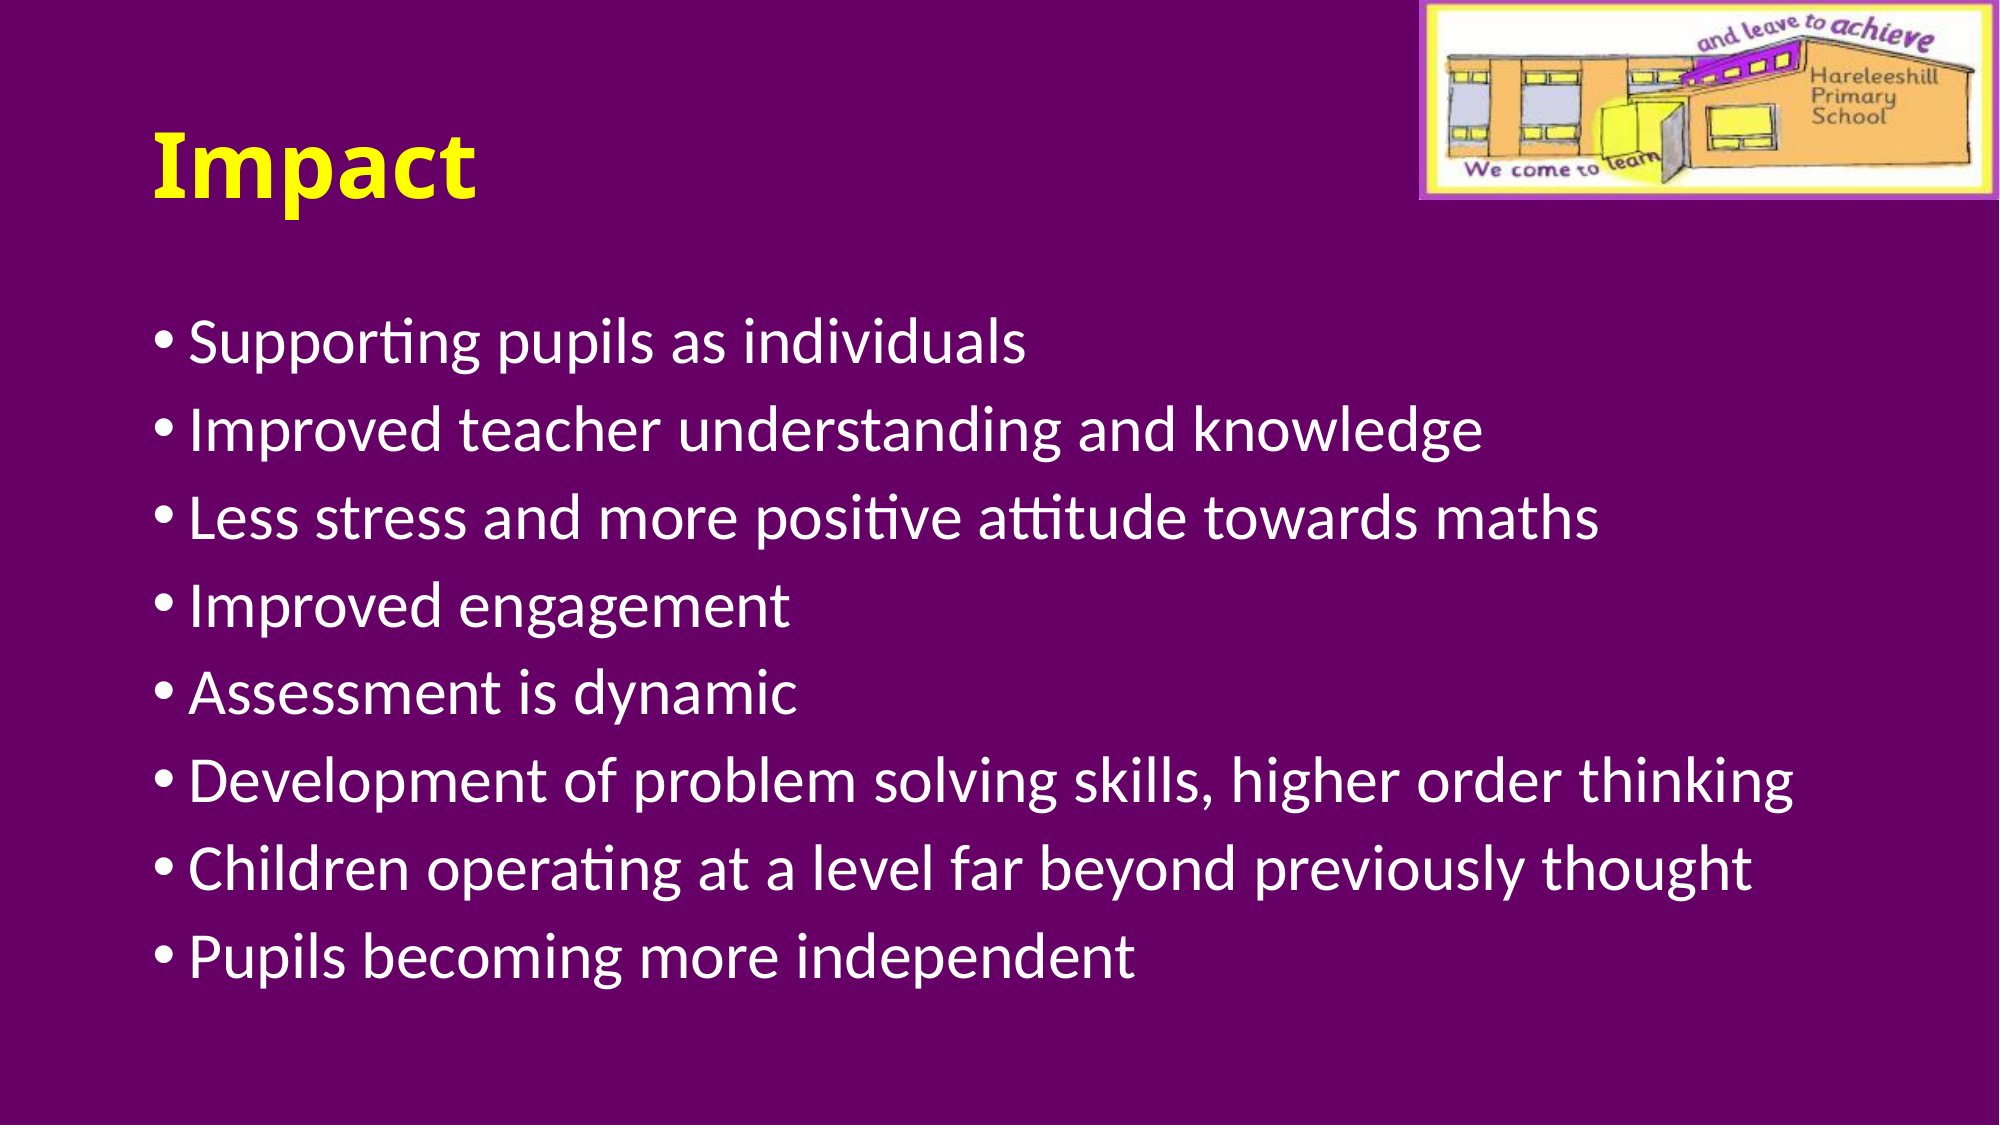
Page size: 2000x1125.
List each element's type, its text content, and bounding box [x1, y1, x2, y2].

list Supporting pupils as individuals Improved teacher understanding and knowledge Less stress and more positive attitude towards maths Improved engagement Assessment is dynamic Development of problem solving skills, higher order thinking Children operating at a level far beyond previously thought Pupils becoming more independent [137, 299, 1862, 1014]
picture [1419, 0, 2000, 200]
title Impact [137, 59, 1862, 278]
